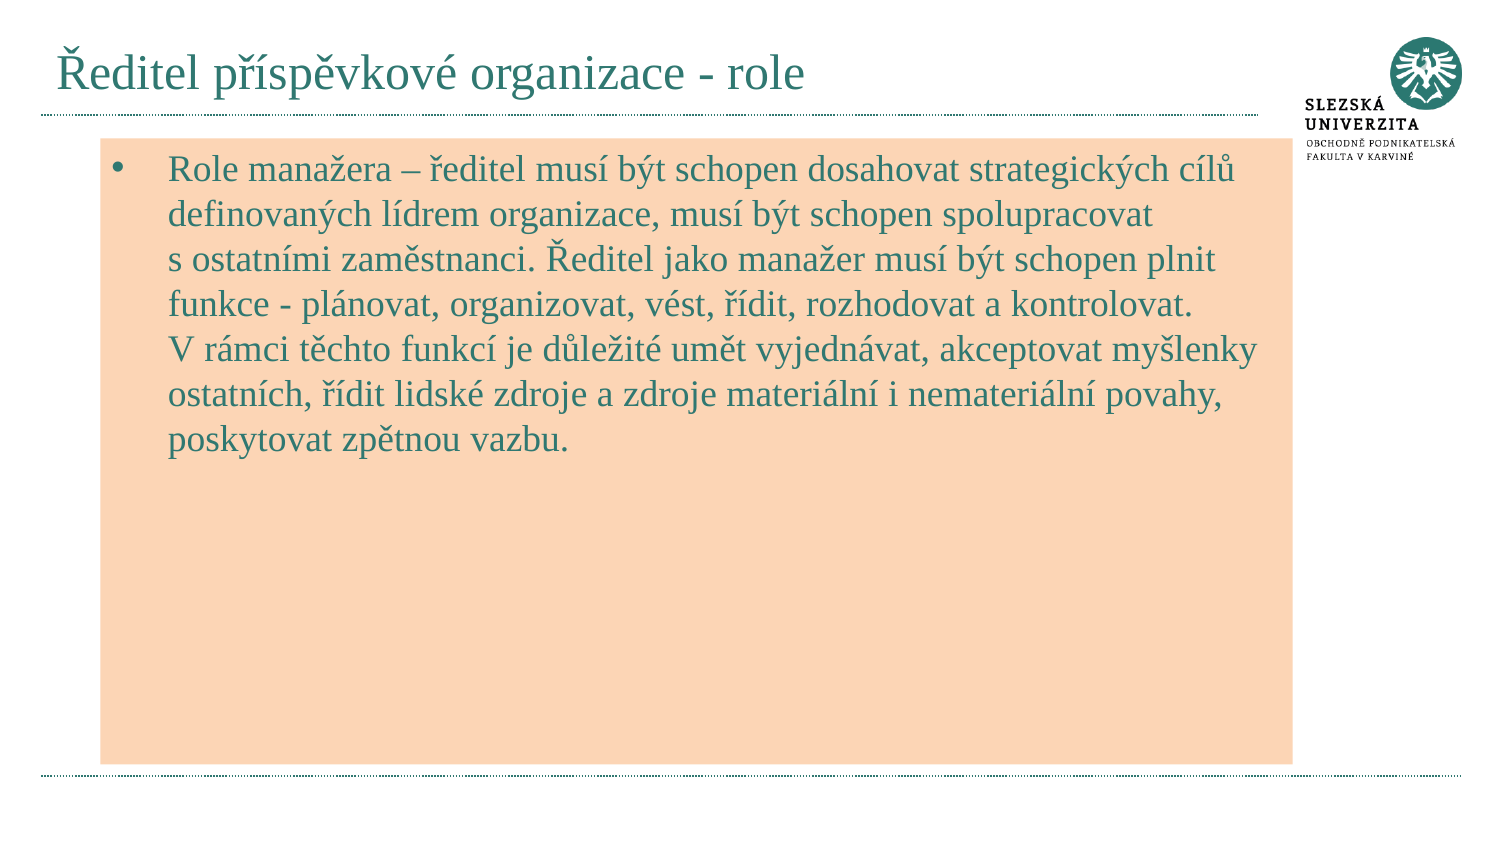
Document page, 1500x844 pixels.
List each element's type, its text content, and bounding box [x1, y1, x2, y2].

title Ředitel příspěvkové organizace - role [41, 32, 1247, 116]
picture [1305, 37, 1462, 160]
text_box Role manažera – ředitel musí být schopen dosahovat strategických cílů definovaných lídrem organizace, musí být schopen spolupracovat s ostatními zaměstnanci. Ředitel jako manažer musí být schopen plnit funkce - plánovat, organizovat, vést, řídit, rozhodovat a kontrolovat. V rámci těchto funkcí je důležité umět vyjednávat, akceptovat myšlenky ostatních, řídit lidské zdroje a zdroje materiální i nemateriální povahy, poskytovat zpětnou vazbu. [100, 138, 1293, 765]
